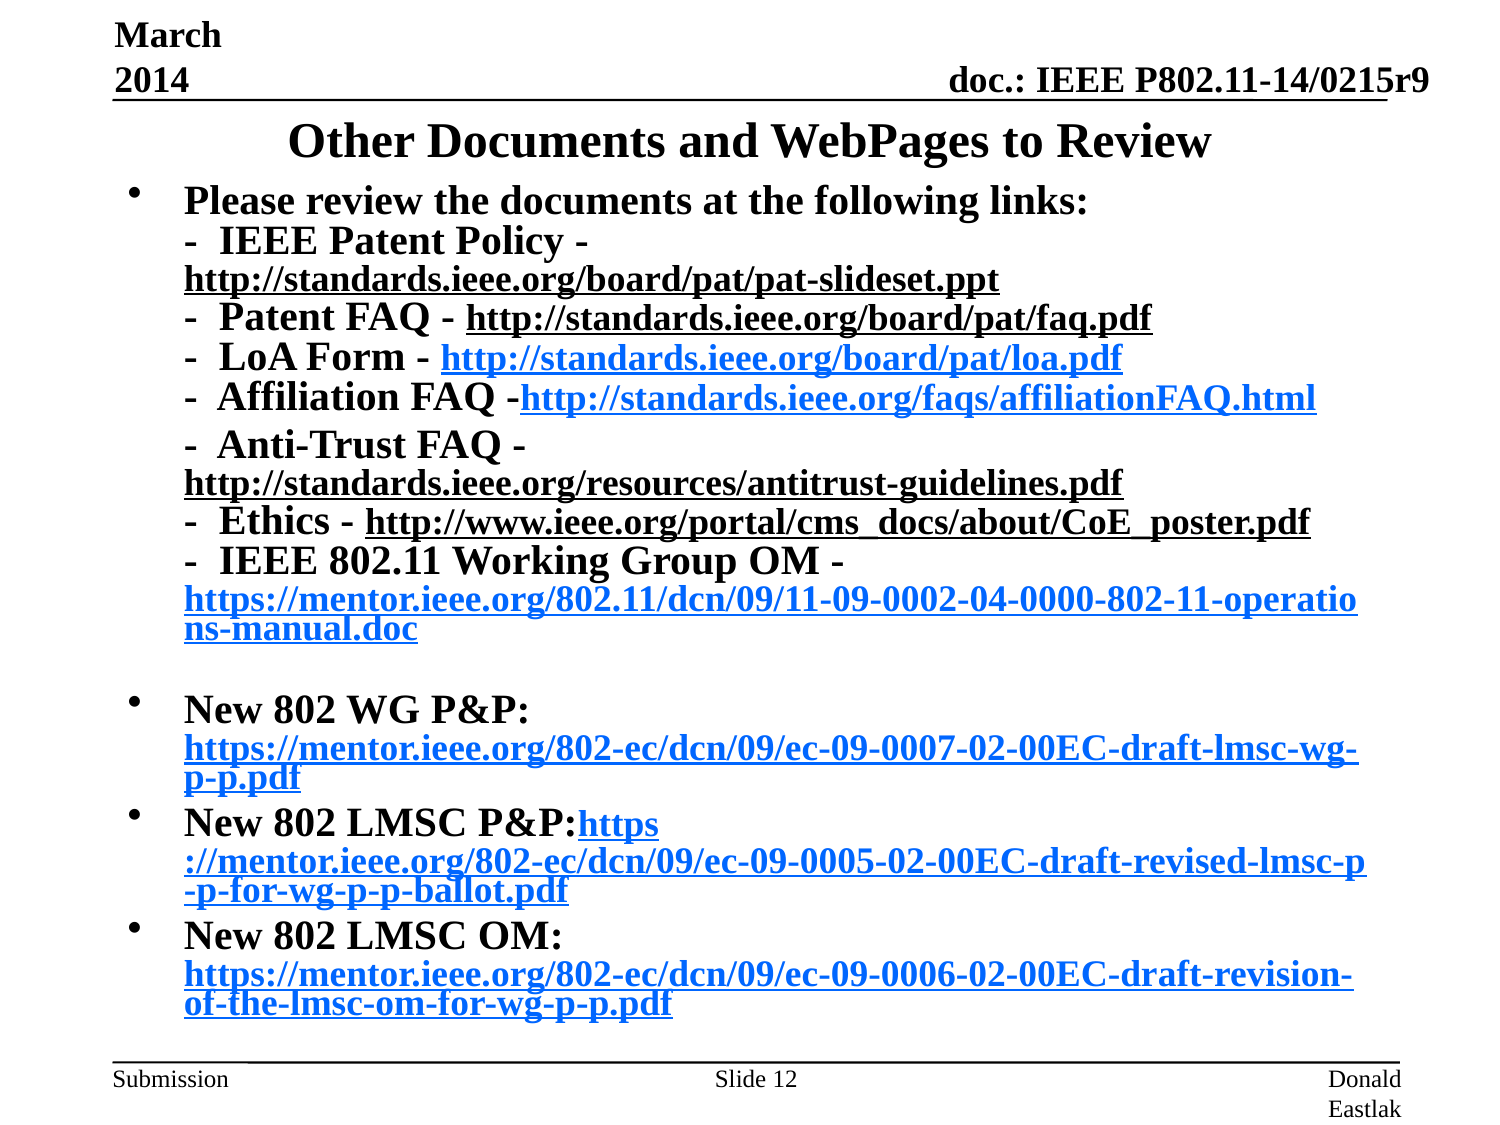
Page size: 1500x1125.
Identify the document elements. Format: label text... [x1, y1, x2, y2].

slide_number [114, 54, 290, 87]
slide_number Slide 12 [712, 1062, 800, 1093]
list Please review the documents at the following links: - IEEE Patent Policy - http://standards.ieee.org/board/pat/pat-slideset.ppt - Patent FAQ - http://standards.ieee.org/board/pat/faq.pdf - LoA Form - http://standards.ieee.org/board/pat/loa.pdf - Affiliation FAQ -http://standards.ieee.org/faqs/affiliationFAQ.html - Anti-Trust FAQ - http://standards.ieee.org/resources/antitrust-guidelines.pdf - Ethics - http://www.ieee.org/portal/cms_docs/about/CoE_poster.pdf - IEEE 802.11 Working Group OM - https://mentor.ieee.org/802.11/dcn/09/11-09-0002-04-0000-802-11-operations-manual.doc New 802 WG P&P: https://mentor.ieee.org/802-ec/dcn/09/ec-09-0007-02-00EC-draft-lmsc-wg-p-p.pdf New 802 LMSC P&P:https://mentor.ieee.org/802-ec/dcn/09/ec-09-0005-02-00EC-draft-revised-lmsc-p-p-for-wg-p-p-ballot.pdf New 802 LMSC OM: https://mentor.ieee.org/802-ec/dcn/09/ec-09-0006-02-00EC-draft-revision-of-the-lmsc-om-for-wg-p-p.pdf [112, 174, 1388, 1050]
footer Donald Eastlake 3rd, Huawei Technologies [1325, 1062, 1402, 1093]
title Other Documents and WebPages to Review [112, 87, 1388, 174]
